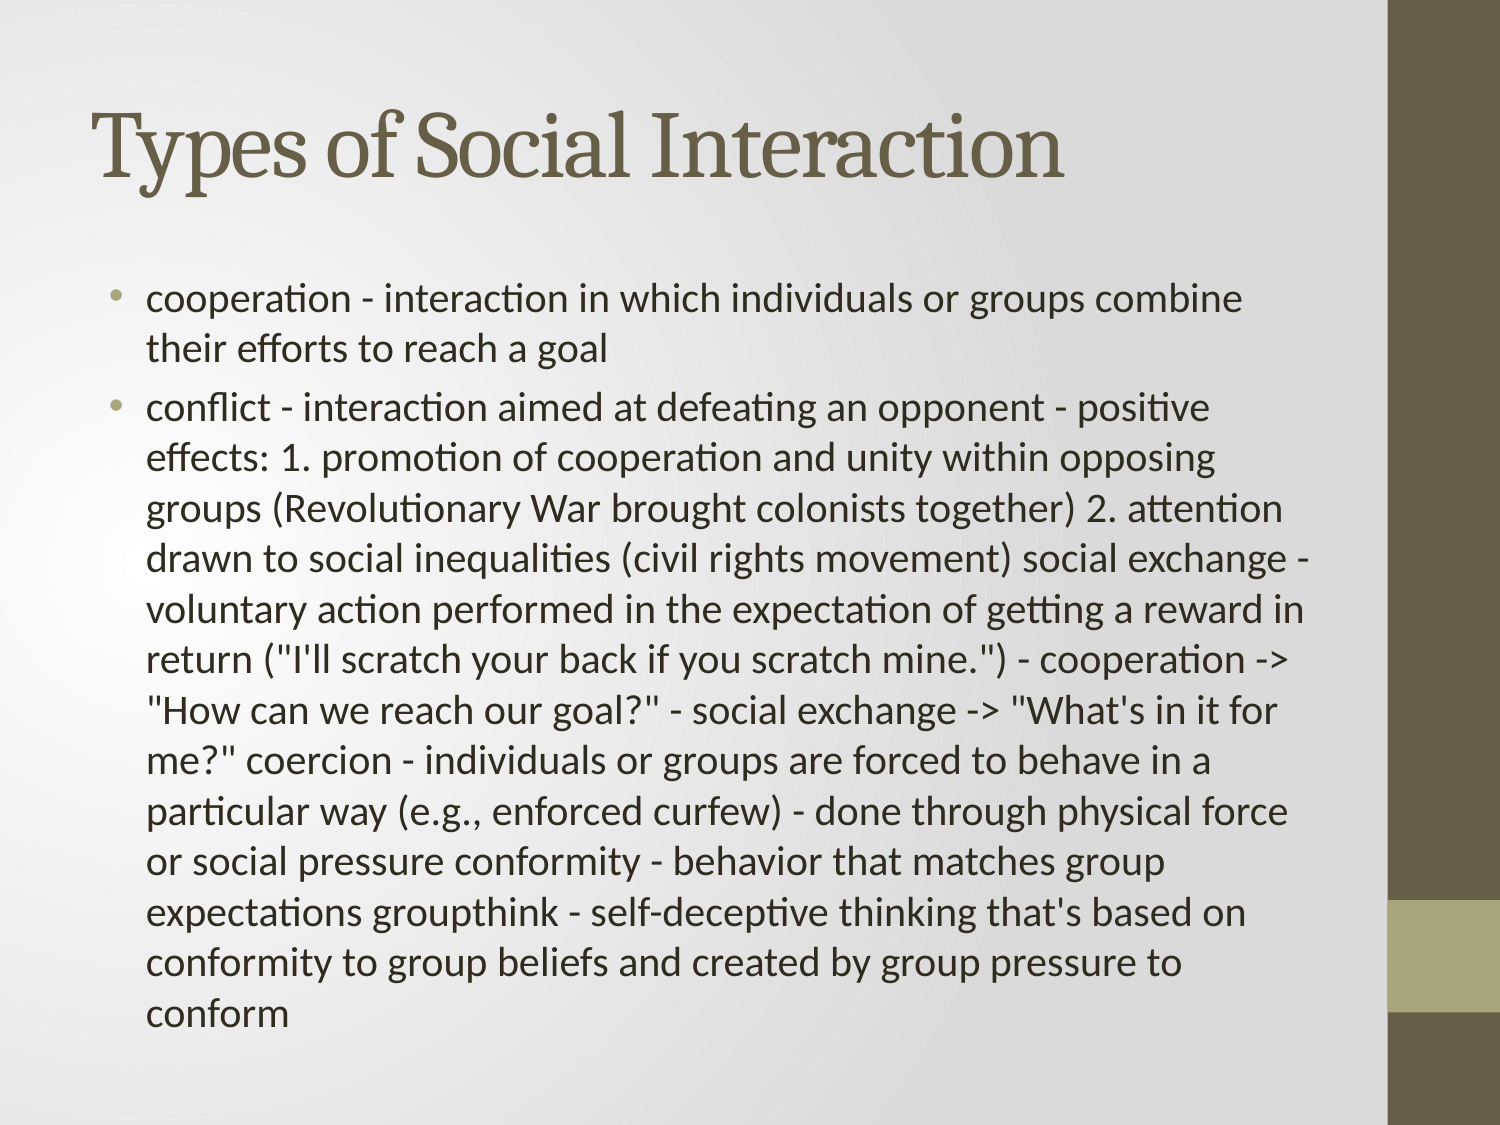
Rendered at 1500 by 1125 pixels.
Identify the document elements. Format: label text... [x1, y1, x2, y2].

title Types of Social Interaction [75, 45, 1325, 233]
list cooperation - interaction in which individuals or groups combine their efforts to reach a goal conflict - interaction aimed at defeating an opponent - positive effects: 1. promotion of cooperation and unity within opposing groups (Revolutionary War brought colonists together) 2. attention drawn to social inequalities (civil rights movement) social exchange - voluntary action performed in the expectation of getting a reward in return ("I'll scratch your back if you scratch mine.") - cooperation -> "How can we reach our goal?" - social exchange -> "What's in it for me?" coercion - individuals or groups are forced to behave in a particular way (e.g., enforced curfew) - done through physical force or social pressure conformity - behavior that matches group expectations groupthink - self-deceptive thinking that's based on conformity to group beliefs and created by group pressure to conform [75, 262, 1325, 1050]
